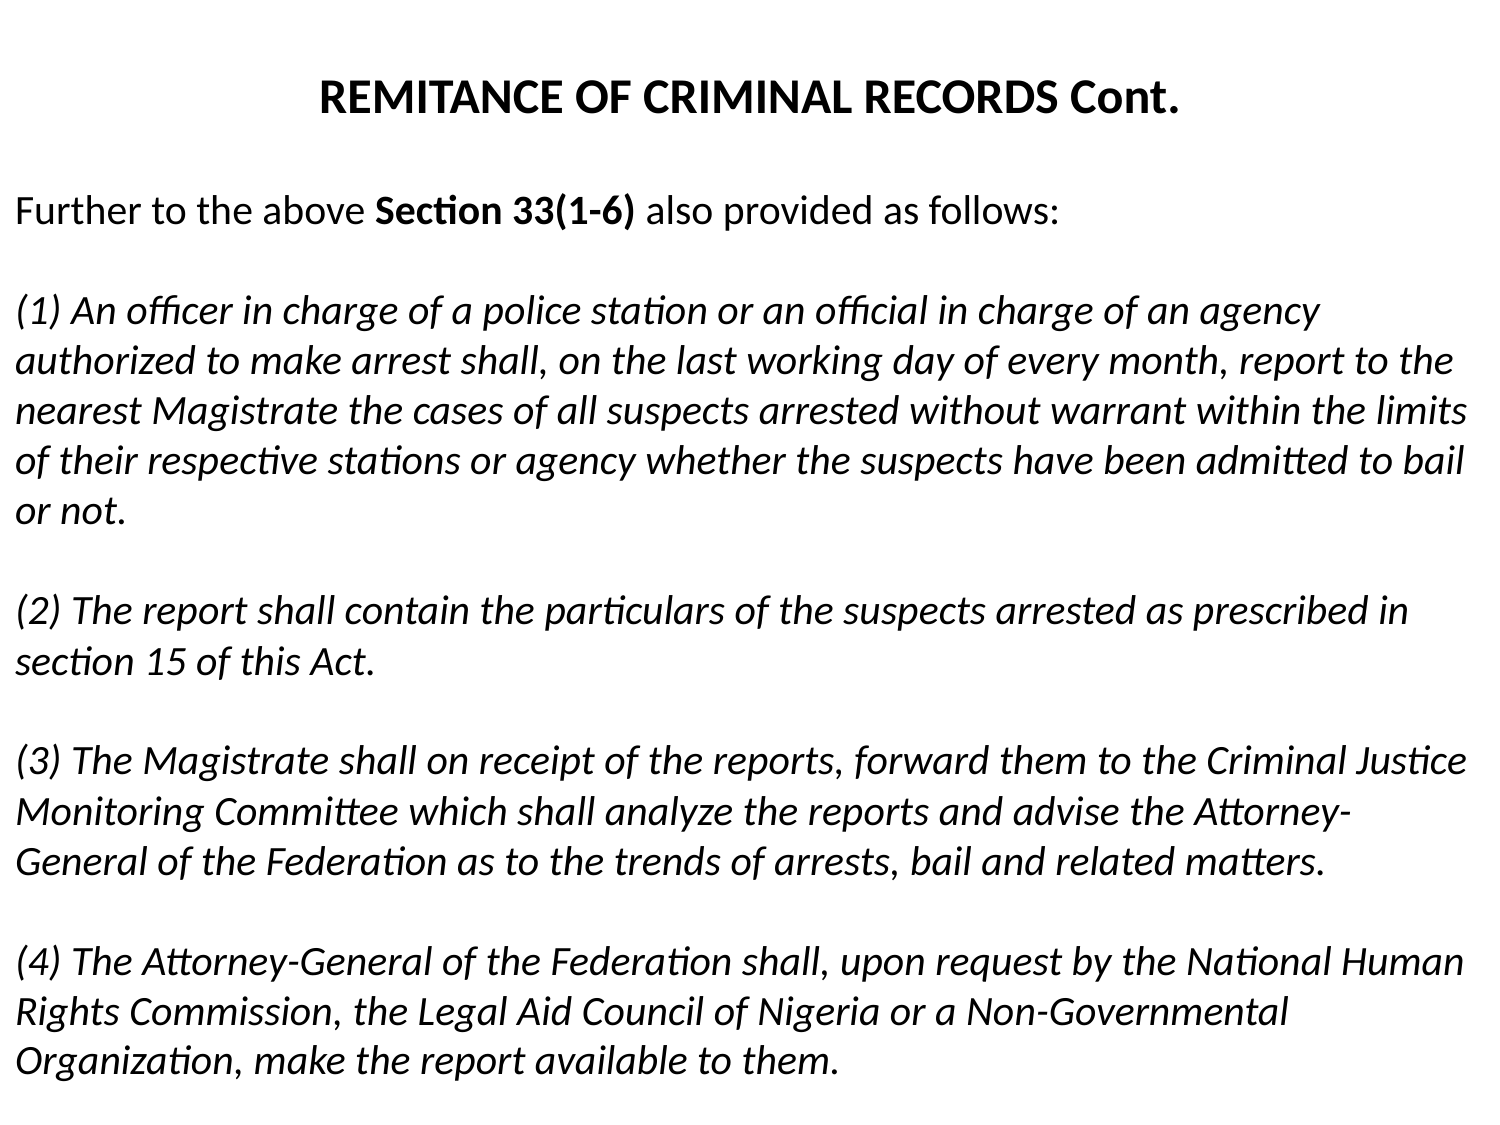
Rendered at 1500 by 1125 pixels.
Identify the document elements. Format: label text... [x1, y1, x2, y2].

text_box REMITANCE OF CRIMINAL RECORDS Cont. Further to the above Section 33(1-6) also provided as follows: (1) An officer in charge of a police station or an official in charge of an agency authorized to make arrest shall, on the last working day of every month, report to the nearest Magistrate the cases of all suspects arrested without warrant within the limits of their respective stations or agency whether the suspects have been admitted to bail or not. (2) The report shall contain the particulars of the suspects arrested as prescribed in section 15 of this Act. (3) The Magistrate shall on receipt of the reports, forward them to the Criminal Justice Monitoring Committee which shall analyze the reports and advise the Attorney-General of the Federation as to the trends of arrests, bail and related matters. (4) The Attorney-General of the Federation shall, upon request by the National Human Rights Commission, the Legal Aid Council of Nigeria or a Non-Governmental Organization, make the report available to them. [0, 5, 1500, 1125]
